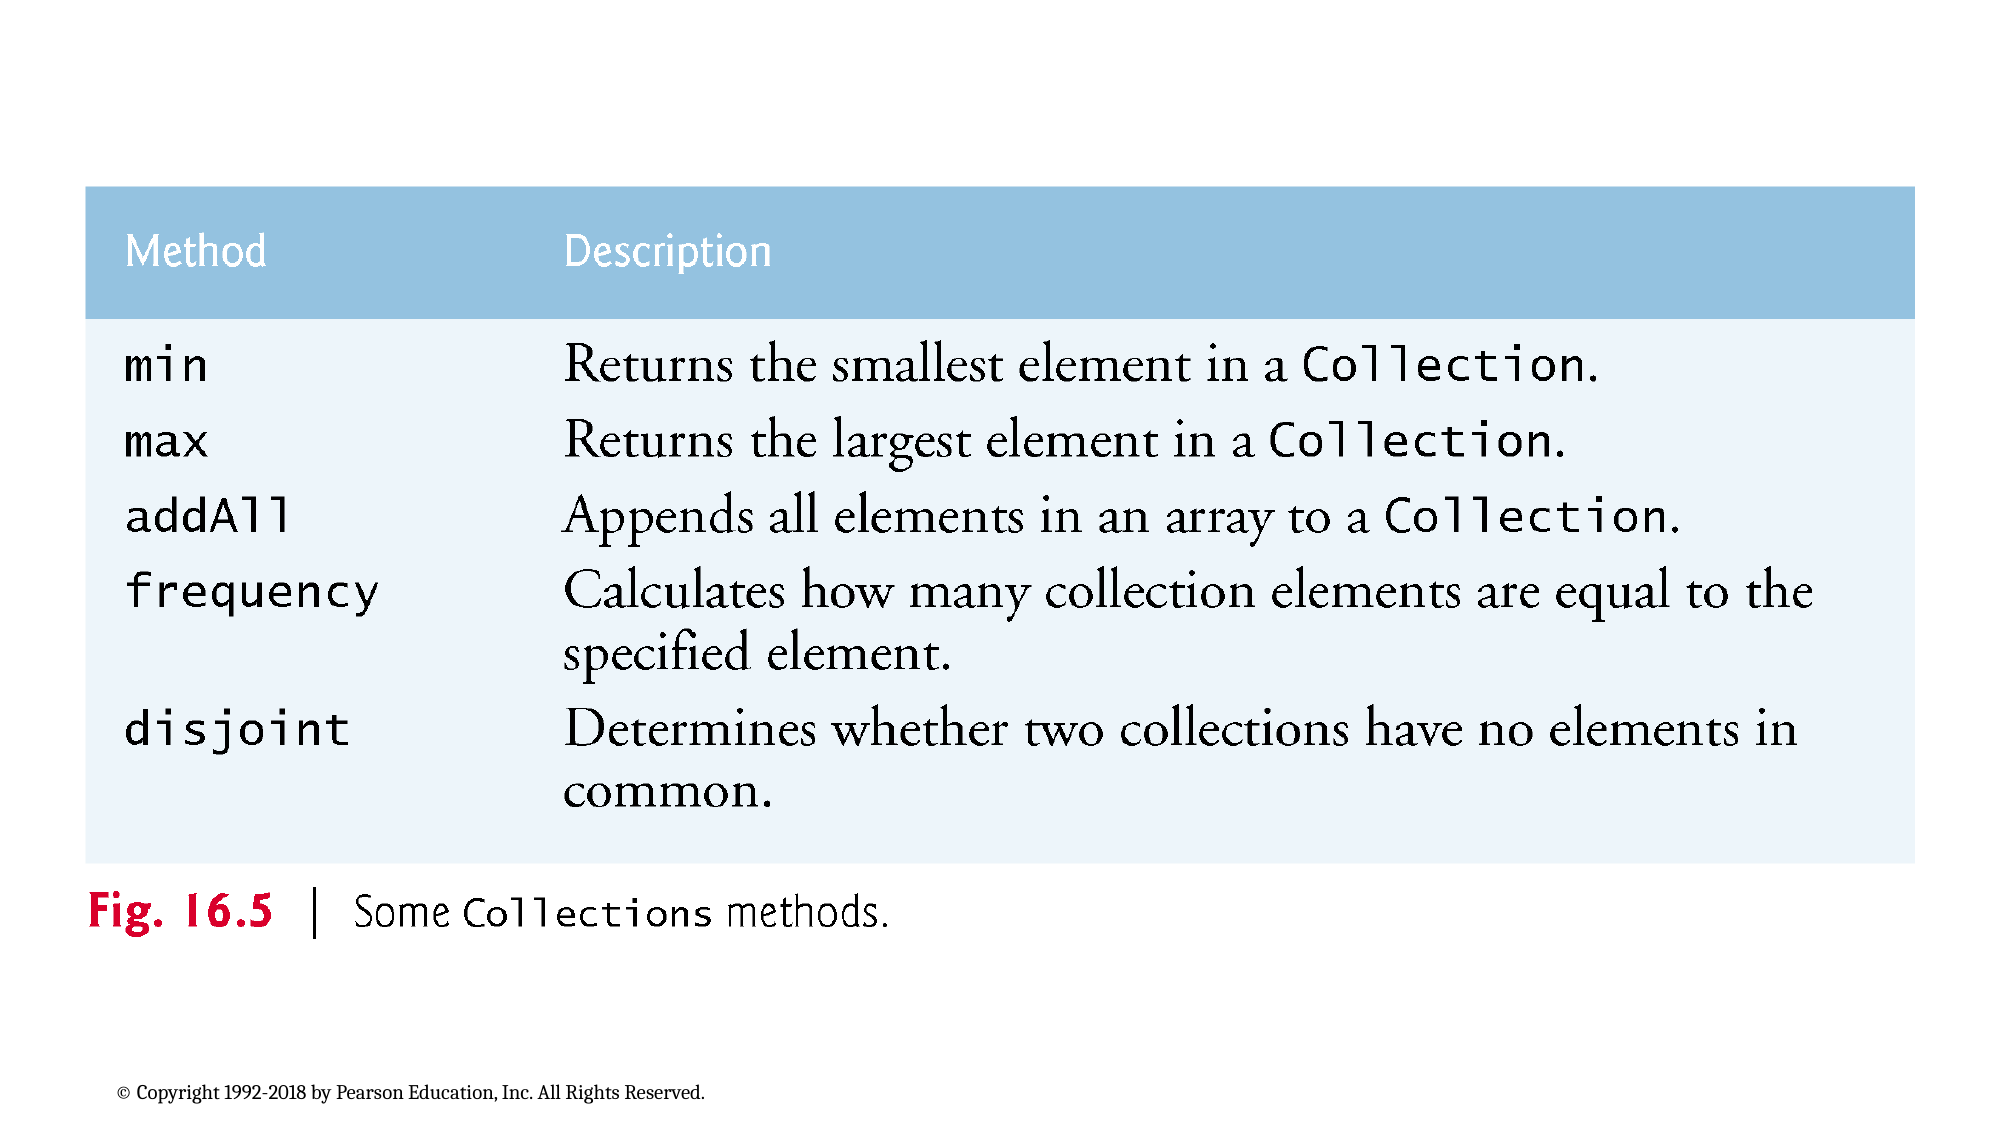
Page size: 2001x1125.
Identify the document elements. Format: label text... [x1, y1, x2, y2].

picture [0, 101, 2000, 1024]
footer © Copyright 1992-2018 by Pearson Education, Inc. All Rights Reserved. [99, 1051, 1473, 1112]
